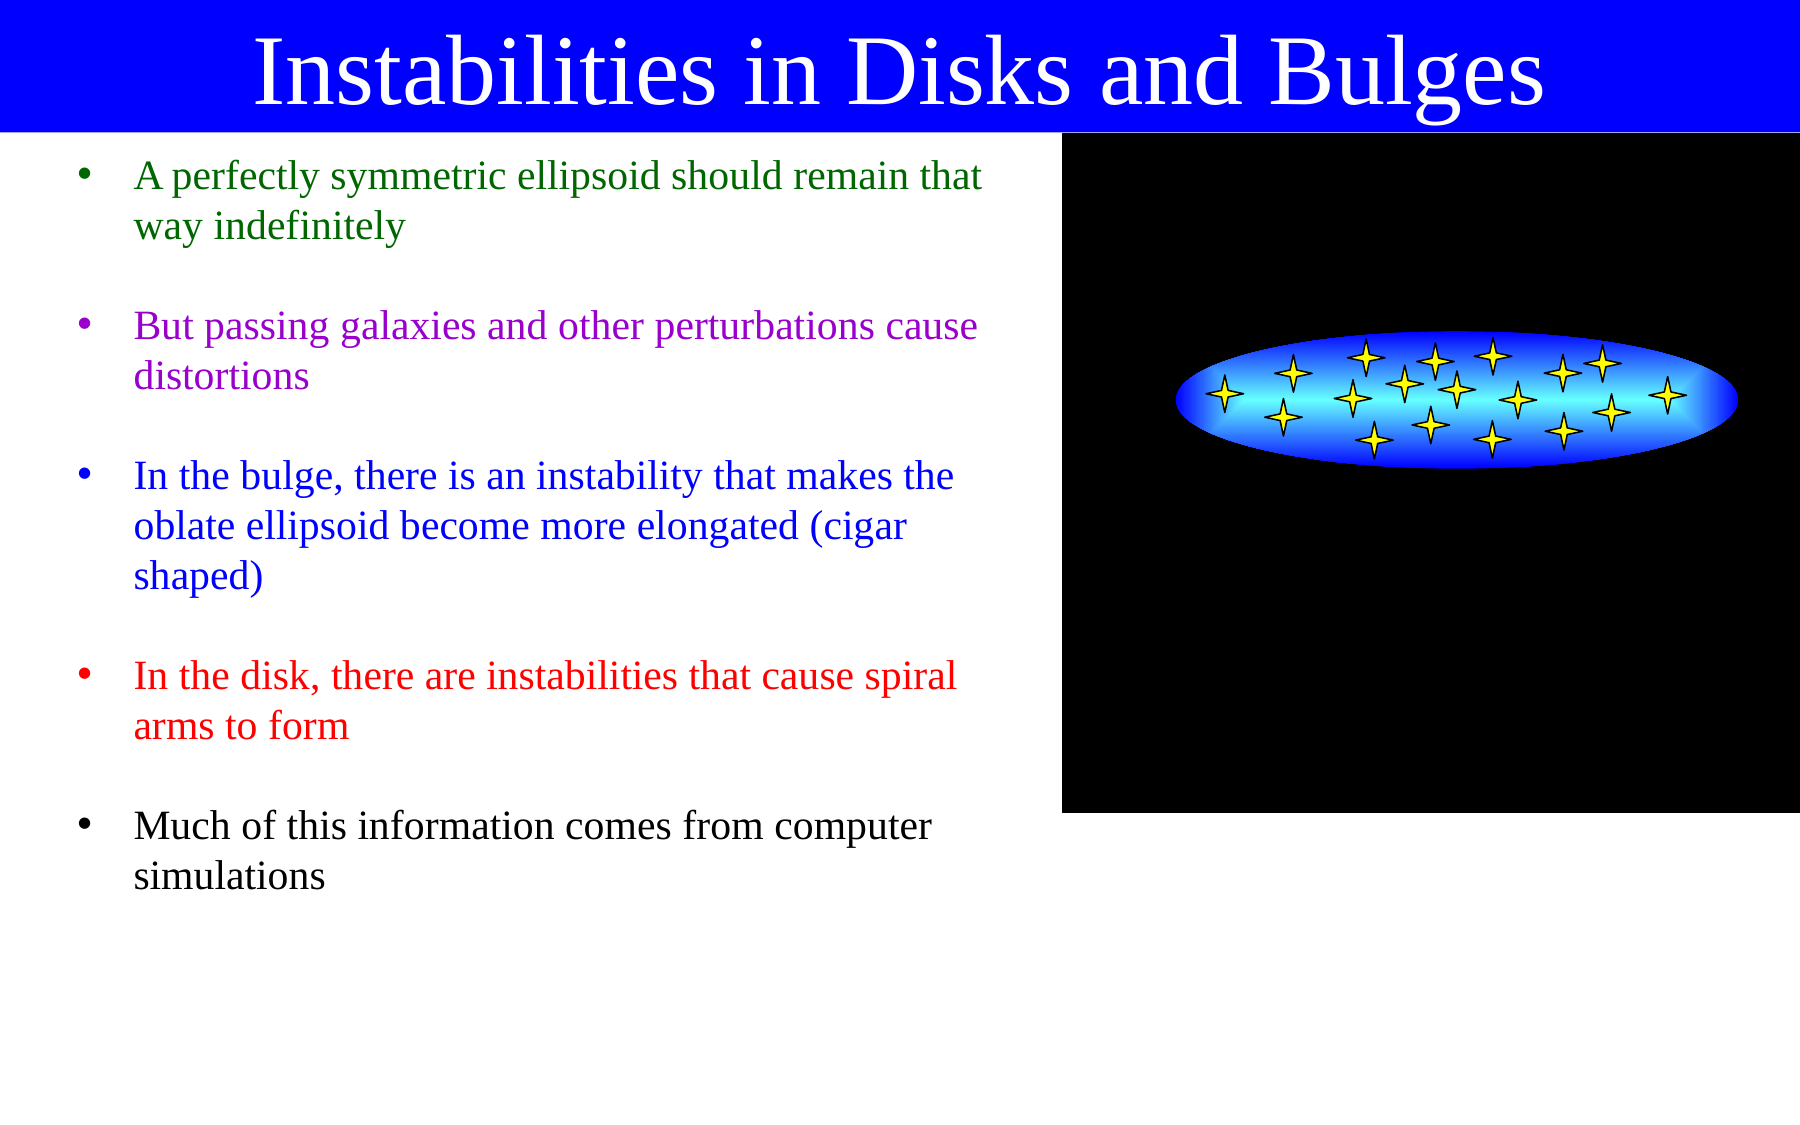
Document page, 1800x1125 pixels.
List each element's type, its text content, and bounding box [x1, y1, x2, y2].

text_box A perfectly symmetric ellipsoid should remain that way indefinitely But passing galaxies and other perturbations cause distortions In the bulge, there is an instability that makes the oblate ellipsoid become more elongated (cigar shaped) In the disk, there are instabilities that cause spiral arms to form Much of this information comes from computer simulations [62, 140, 1009, 906]
text_box [1062, 133, 1800, 813]
text_box [1175, 372, 1200, 428]
text_box Instabilities in Disks and Bulges [0, 0, 1800, 133]
text_box [1691, 361, 1739, 439]
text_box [1205, 337, 1687, 460]
text_box [1364, 331, 1550, 335]
